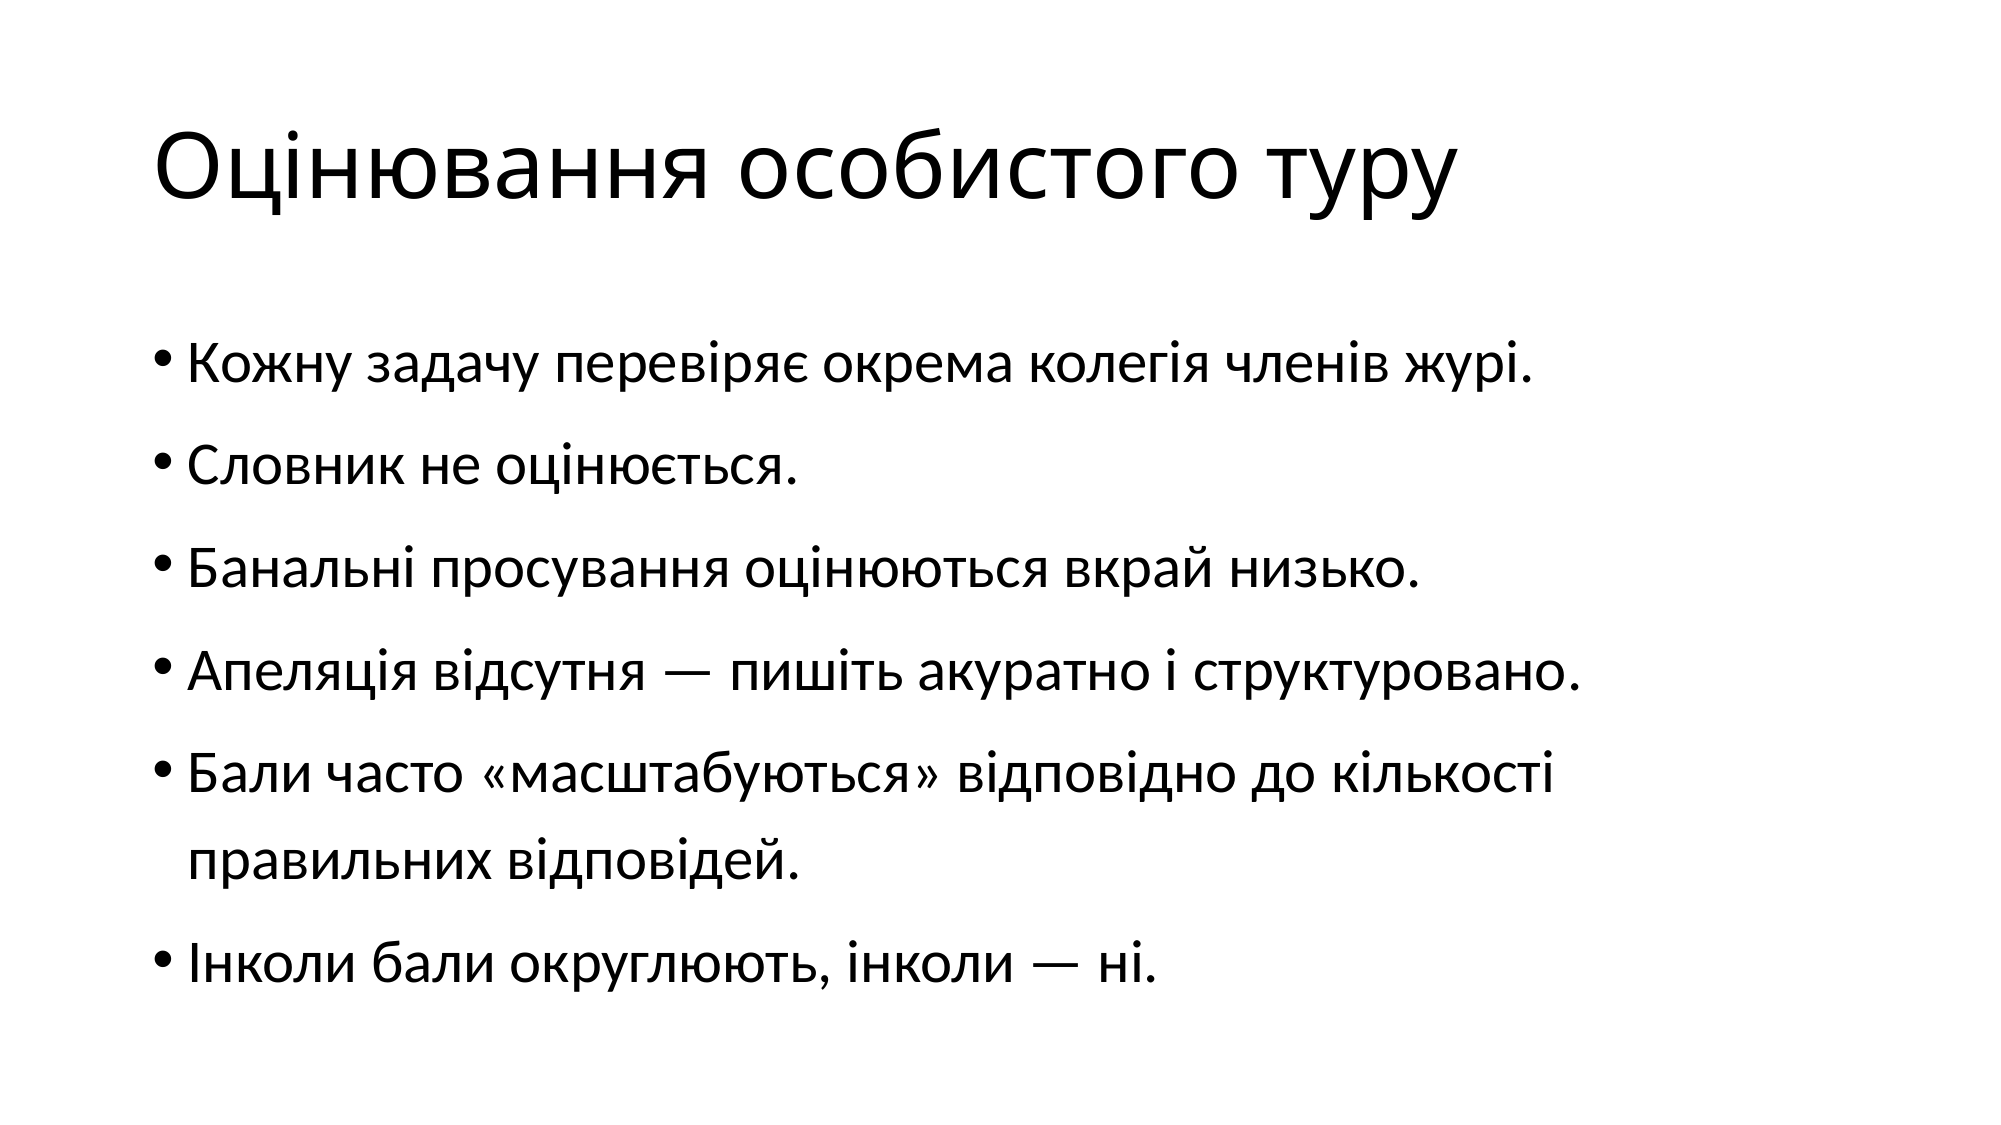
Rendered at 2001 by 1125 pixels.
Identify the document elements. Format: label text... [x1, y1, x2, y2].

title Оцінювання особистого туру [137, 59, 1863, 278]
list Кожну задачу перевіряє окрема колегія членів журі. Словник не оцінюється. Банальні просування оцінюються вкрай низько. Апеляція відсутня — пишіть акуратно і структуровано. Бали часто «масштабуються» відповідно до кількості правильних відповідей. Інколи бали округлюють, інколи — ні. [137, 299, 1863, 1014]
